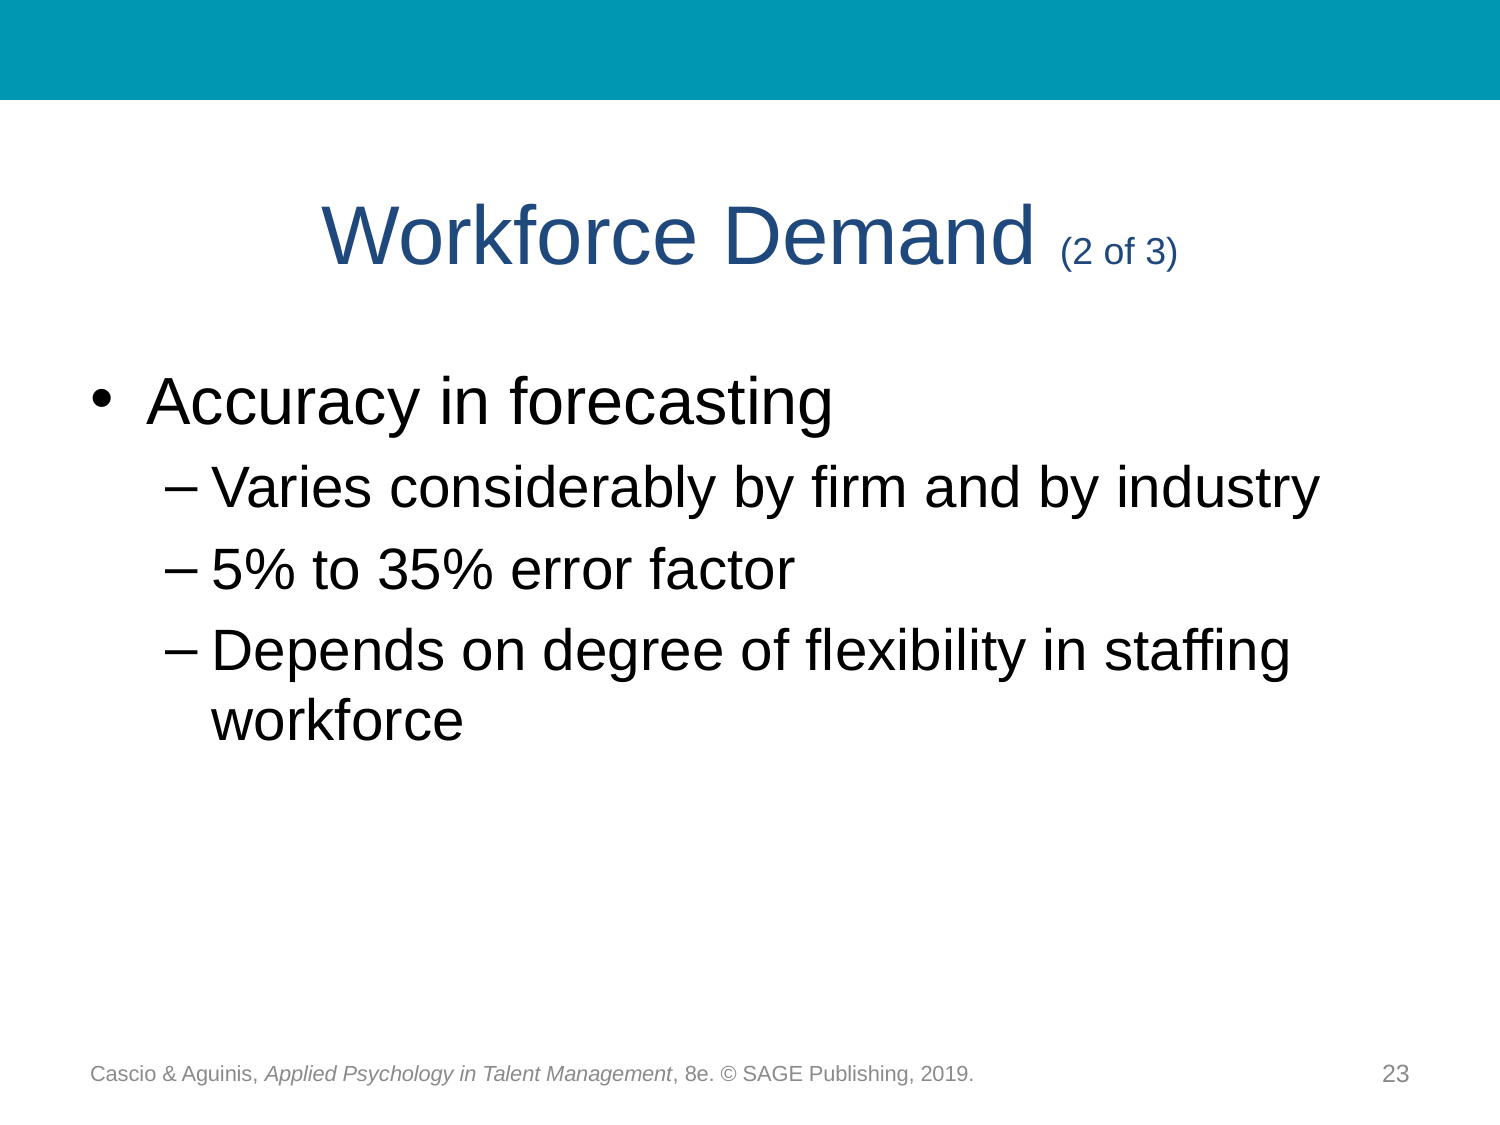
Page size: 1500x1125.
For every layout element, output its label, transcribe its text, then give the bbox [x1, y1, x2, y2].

slide_number 23 [1350, 1042, 1425, 1103]
title Workforce Demand (2 of 3) [75, 137, 1425, 325]
footer Cascio & Aguinis, Applied Psychology in Talent Management, 8e. © SAGE Publishing, 2019. [75, 1042, 1313, 1103]
list Accuracy in forecasting Varies considerably by firm and by industry 5% to 35% error factor Depends on degree of flexibility in staffing workforce [75, 350, 1425, 1005]
